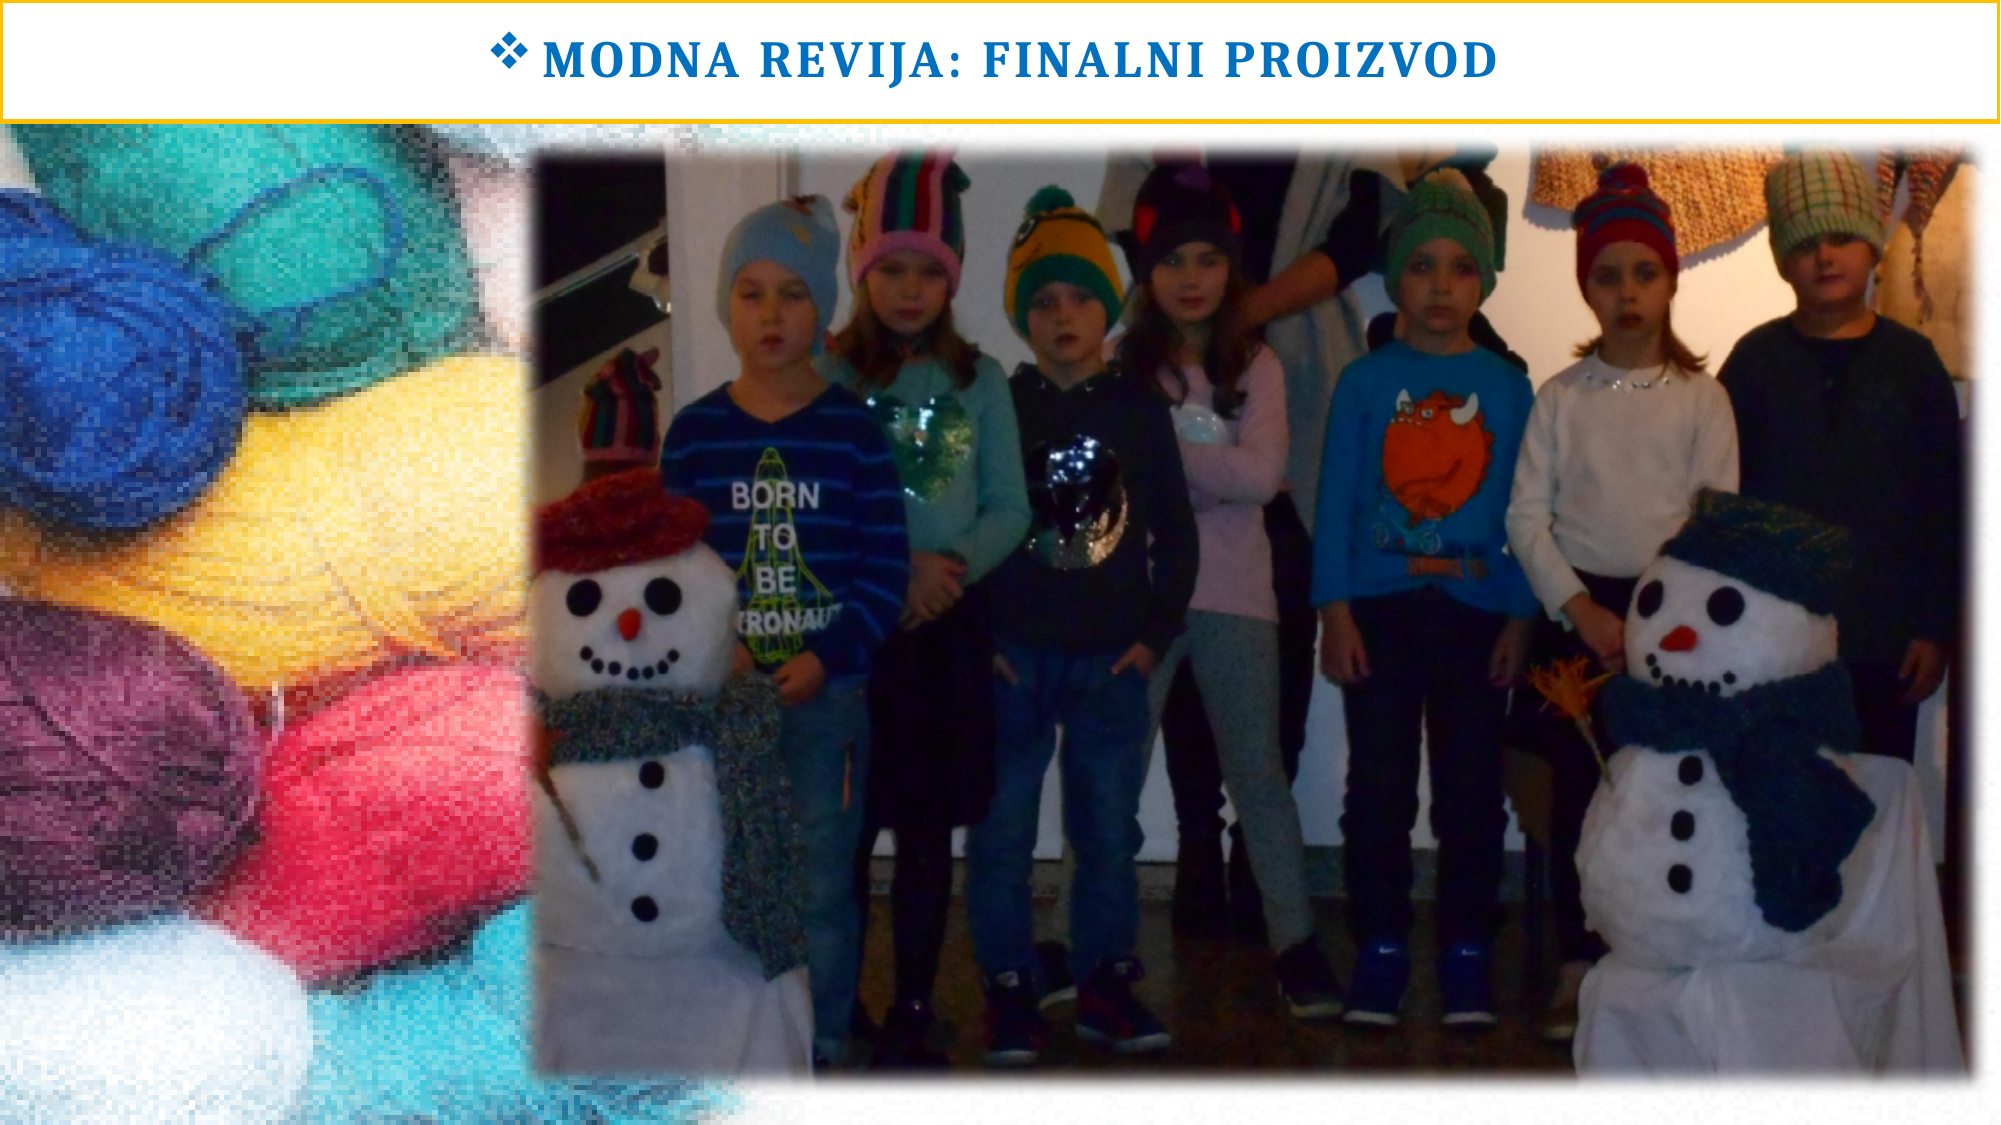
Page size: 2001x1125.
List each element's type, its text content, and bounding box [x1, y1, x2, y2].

picture [514, 135, 1990, 1097]
title Modna revija: finalni proizvod [0, 0, 2000, 124]
